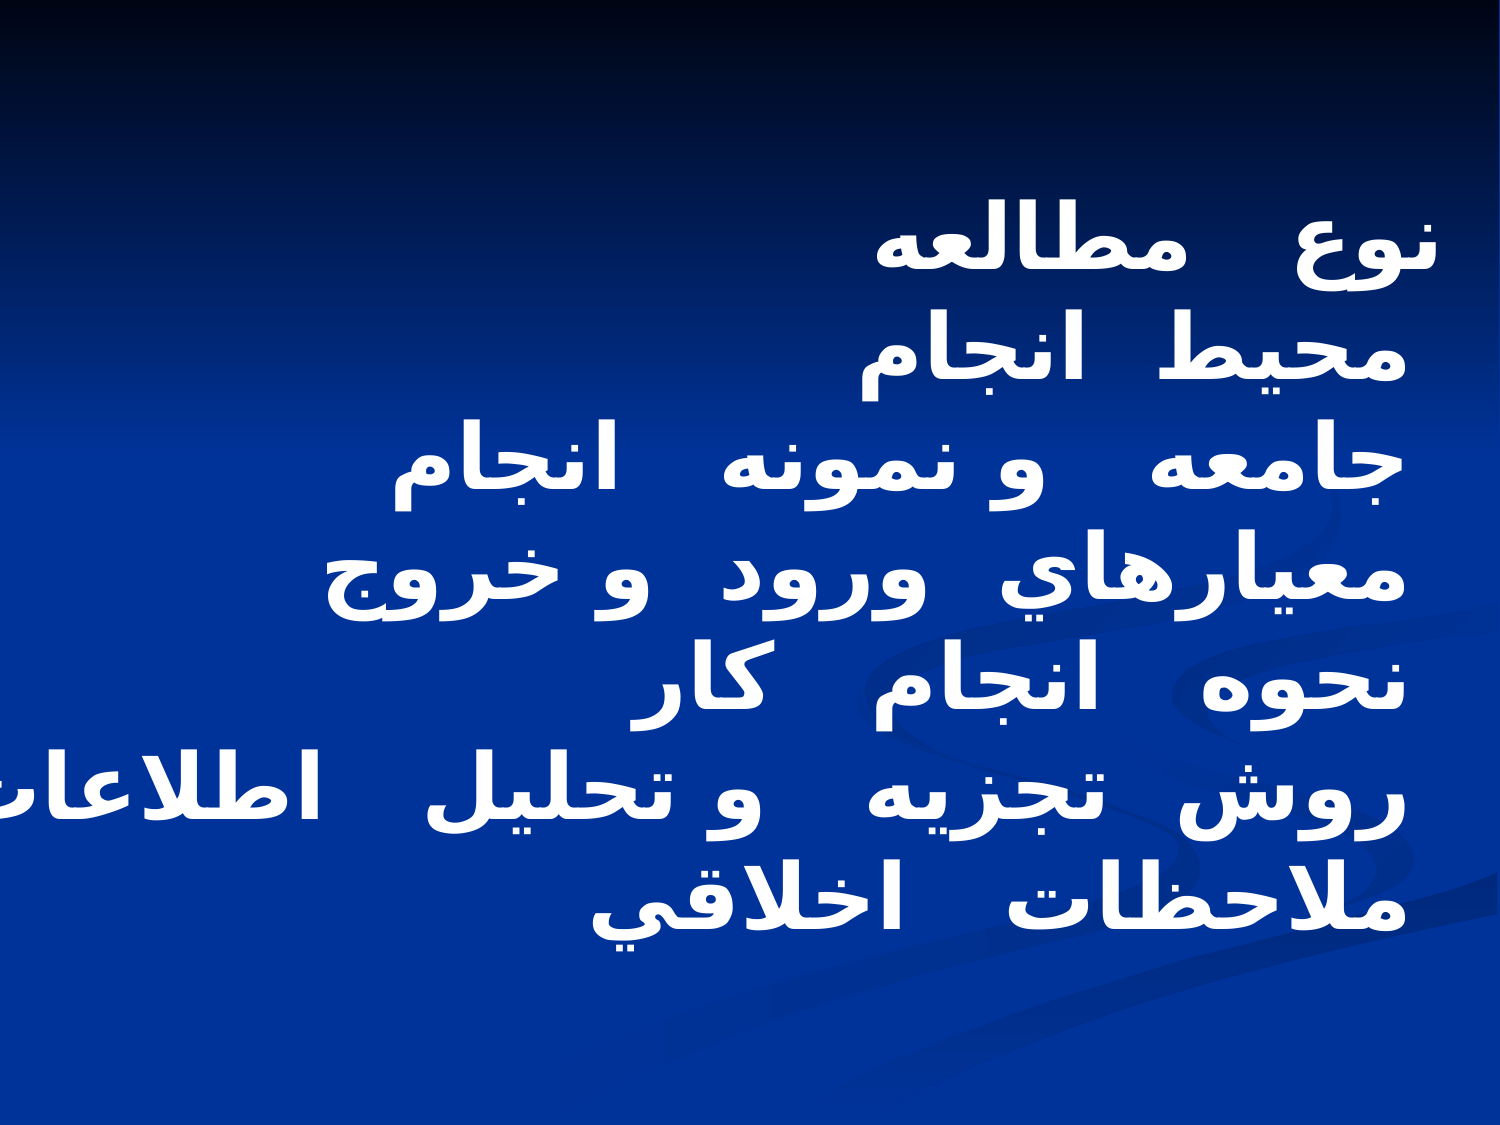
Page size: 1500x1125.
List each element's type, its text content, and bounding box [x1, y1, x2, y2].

text_box - نوع مطالعه - محيط انجام - جامعه و نمونه انجام - معيارهاي ورود و خروج - نحوه انجام كار - روش تجزيه و تحليل اطلاعات - ملاحظات اخلاقي [0, 170, 1500, 955]
